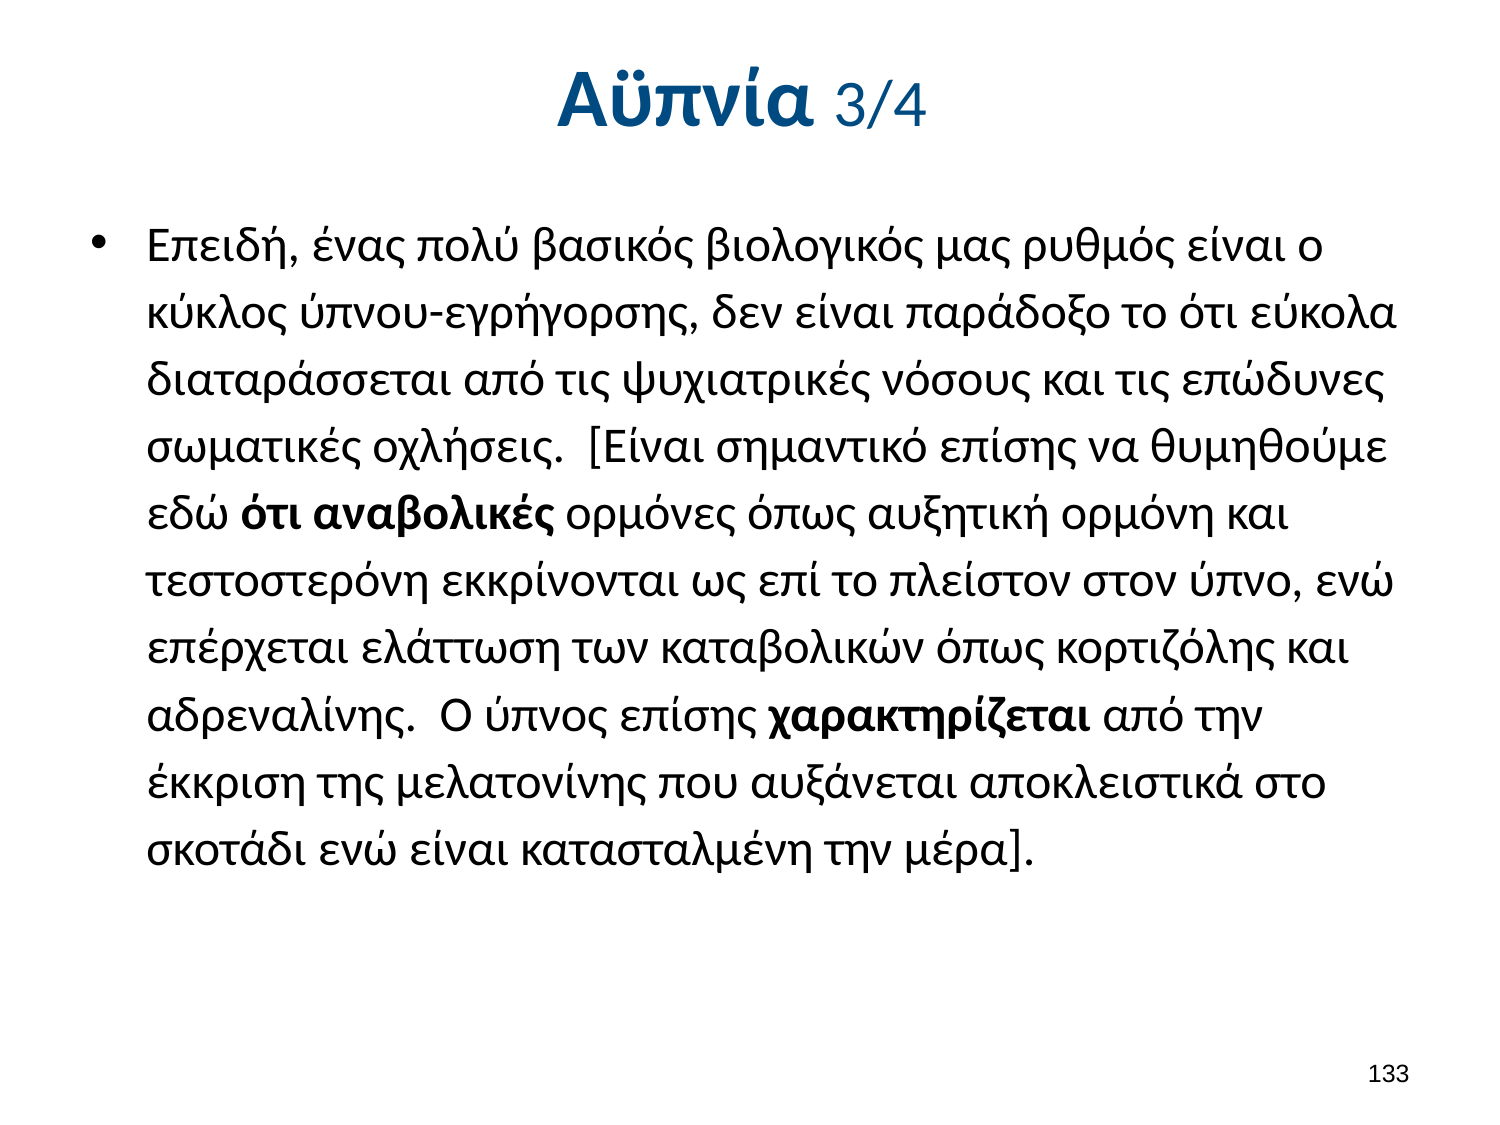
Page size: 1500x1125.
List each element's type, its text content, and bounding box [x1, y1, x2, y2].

slide_number 132 [1074, 1042, 1425, 1103]
list Επειδή, ένας πολύ βασικός βιολογικός μας ρυθμός είναι ο κύκλος ύπνου-εγρήγορσης, δεν είναι παράδοξο το ότι εύκολα διαταράσσεται από τις ψυχιατρικές νόσους και τις επώδυνες σωματικές οχλήσεις. [Είναι σημαντικό επίσης να θυμηθούμε εδώ ότι αναβολικές ορμόνες όπως αυξητική ορμόνη και τεστοστερόνη εκκρίνονται ως επί το πλείστον στον ύπνο, ενώ επέρχεται ελάττωση των καταβολικών όπως κορτιζόλης και αδρεναλίνης. Ο ύπνος επίσης χαρακτηρίζεται από την έκκριση της μελατονίνης που αυξάνεται αποκλειστικά στο σκοτάδι ενώ είναι κατασταλμένη την μέρα]. [75, 196, 1425, 1024]
title Αϋπνία 3/4 [76, 19, 1427, 169]
